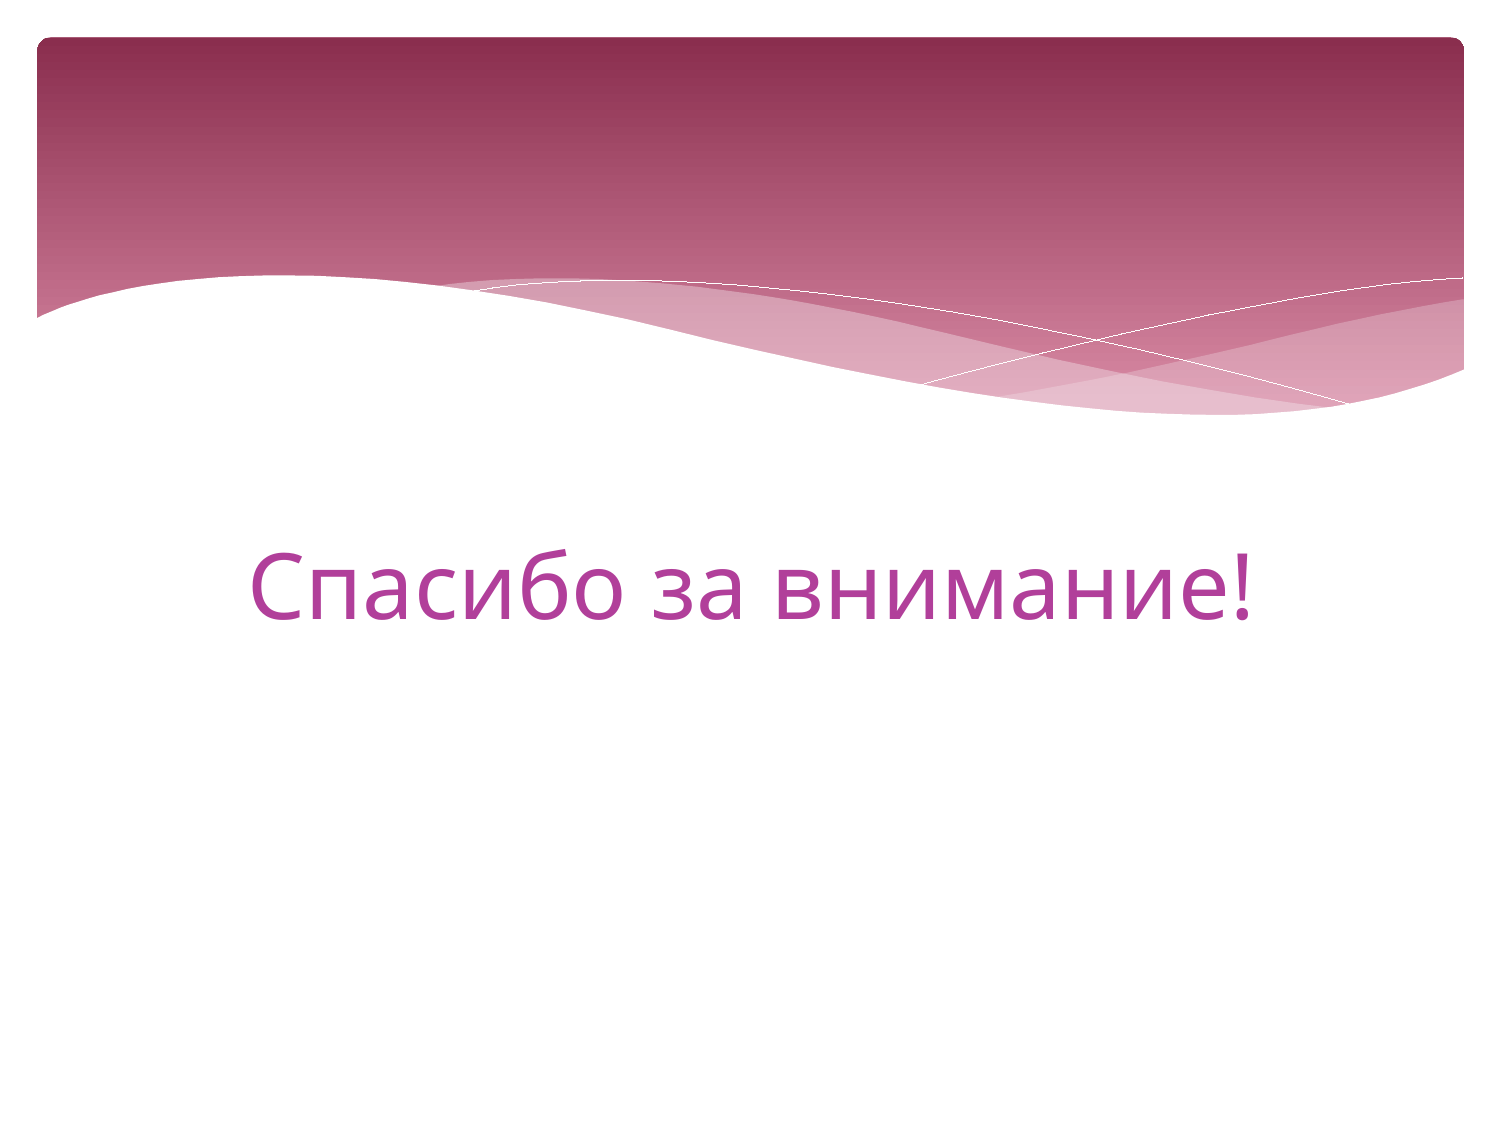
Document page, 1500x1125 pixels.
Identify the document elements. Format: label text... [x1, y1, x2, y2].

title Спасибо за внимание! [76, 479, 1427, 686]
